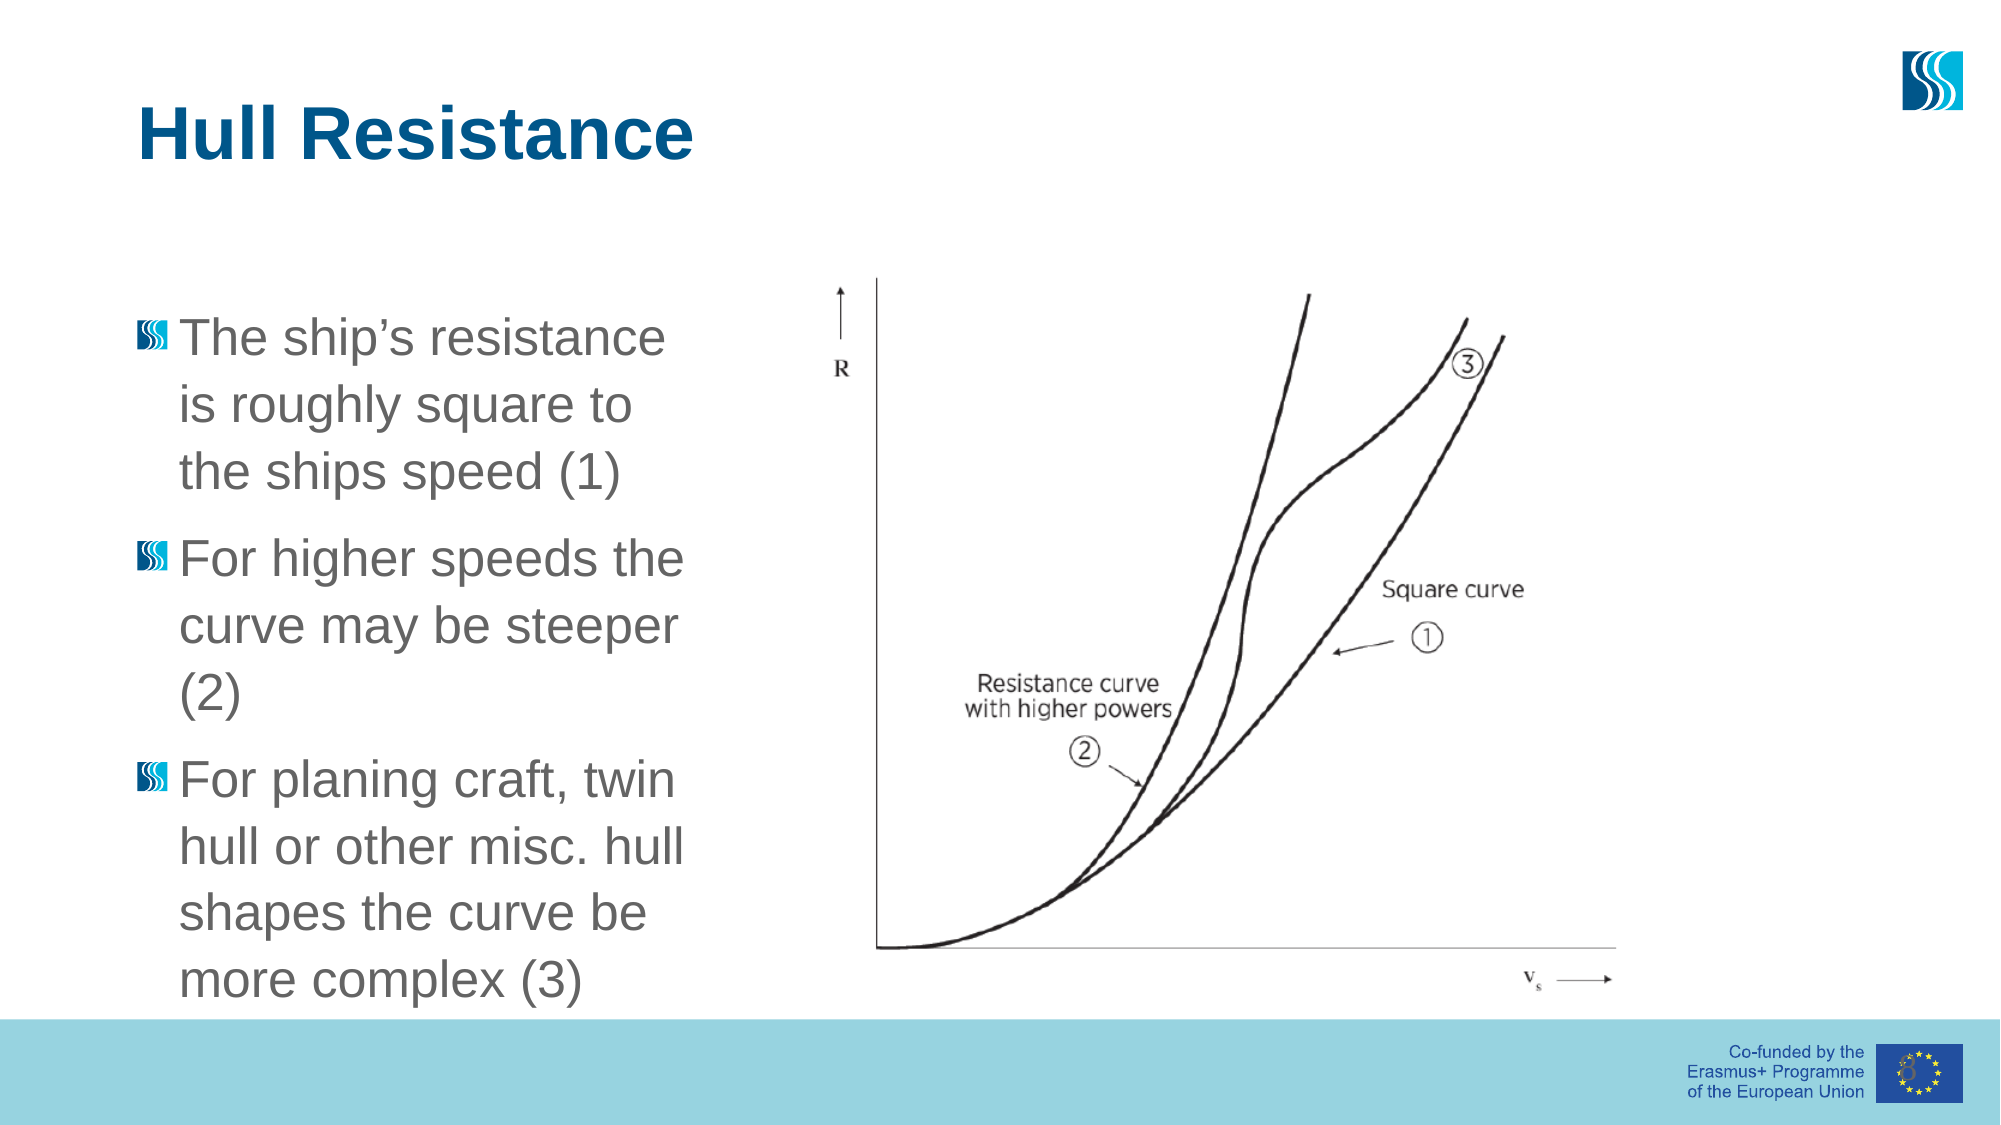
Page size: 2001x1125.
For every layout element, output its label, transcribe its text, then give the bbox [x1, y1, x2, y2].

picture [815, 259, 1633, 998]
title Hull Resistance [137, 41, 1863, 231]
slide_number 8 [1884, 1035, 1982, 1096]
list The ship’s resistance is roughly square to the ships speed (1) For higher speeds the curve may be steeper (2) For planing craft, twin hull or other misc. hull shapes the curve be more complex (3) [137, 299, 711, 1014]
